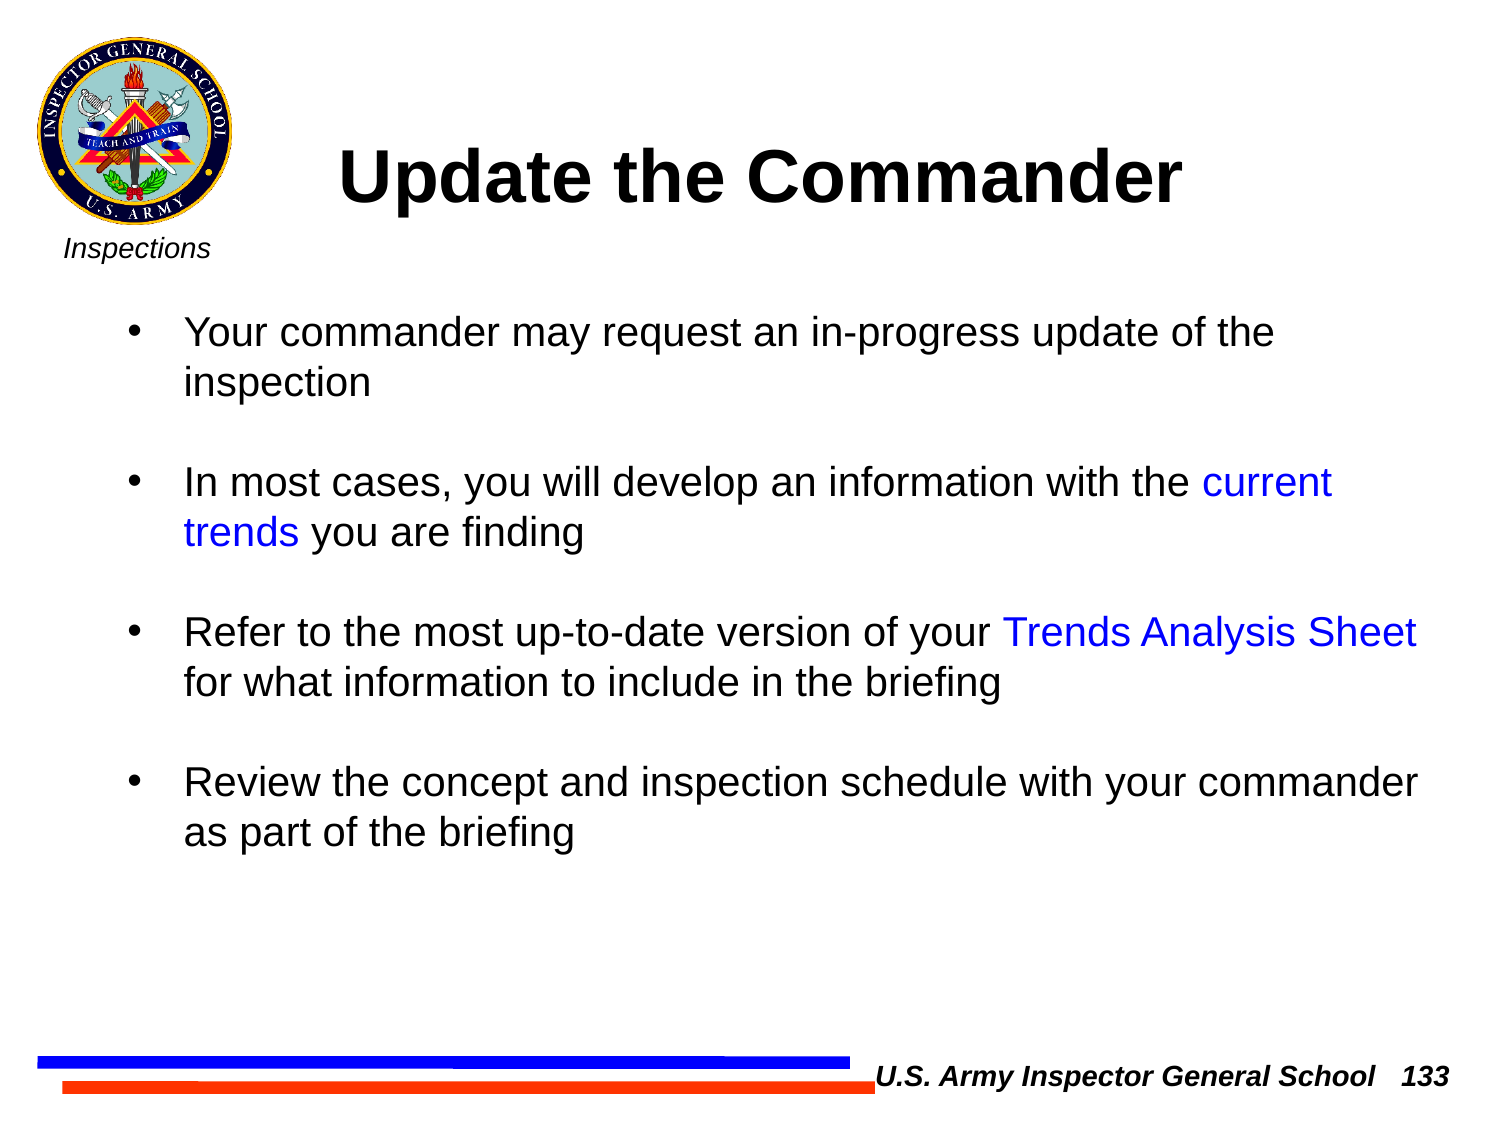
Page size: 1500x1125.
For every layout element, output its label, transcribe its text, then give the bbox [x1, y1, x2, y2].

text_box Update the Commander [324, 119, 1200, 225]
picture [37, 37, 232, 225]
text_box Your commander may request an in-progress update of the inspection In most cases, you will develop an information with the current trends you are finding Refer to the most up-to-date version of your Trends Analysis Sheet for what information to include in the briefing Review the concept and inspection schedule with your commander as part of the briefing [37, 297, 1463, 863]
footer U.S. Army Inspector General School 133 [824, 1049, 1500, 1125]
